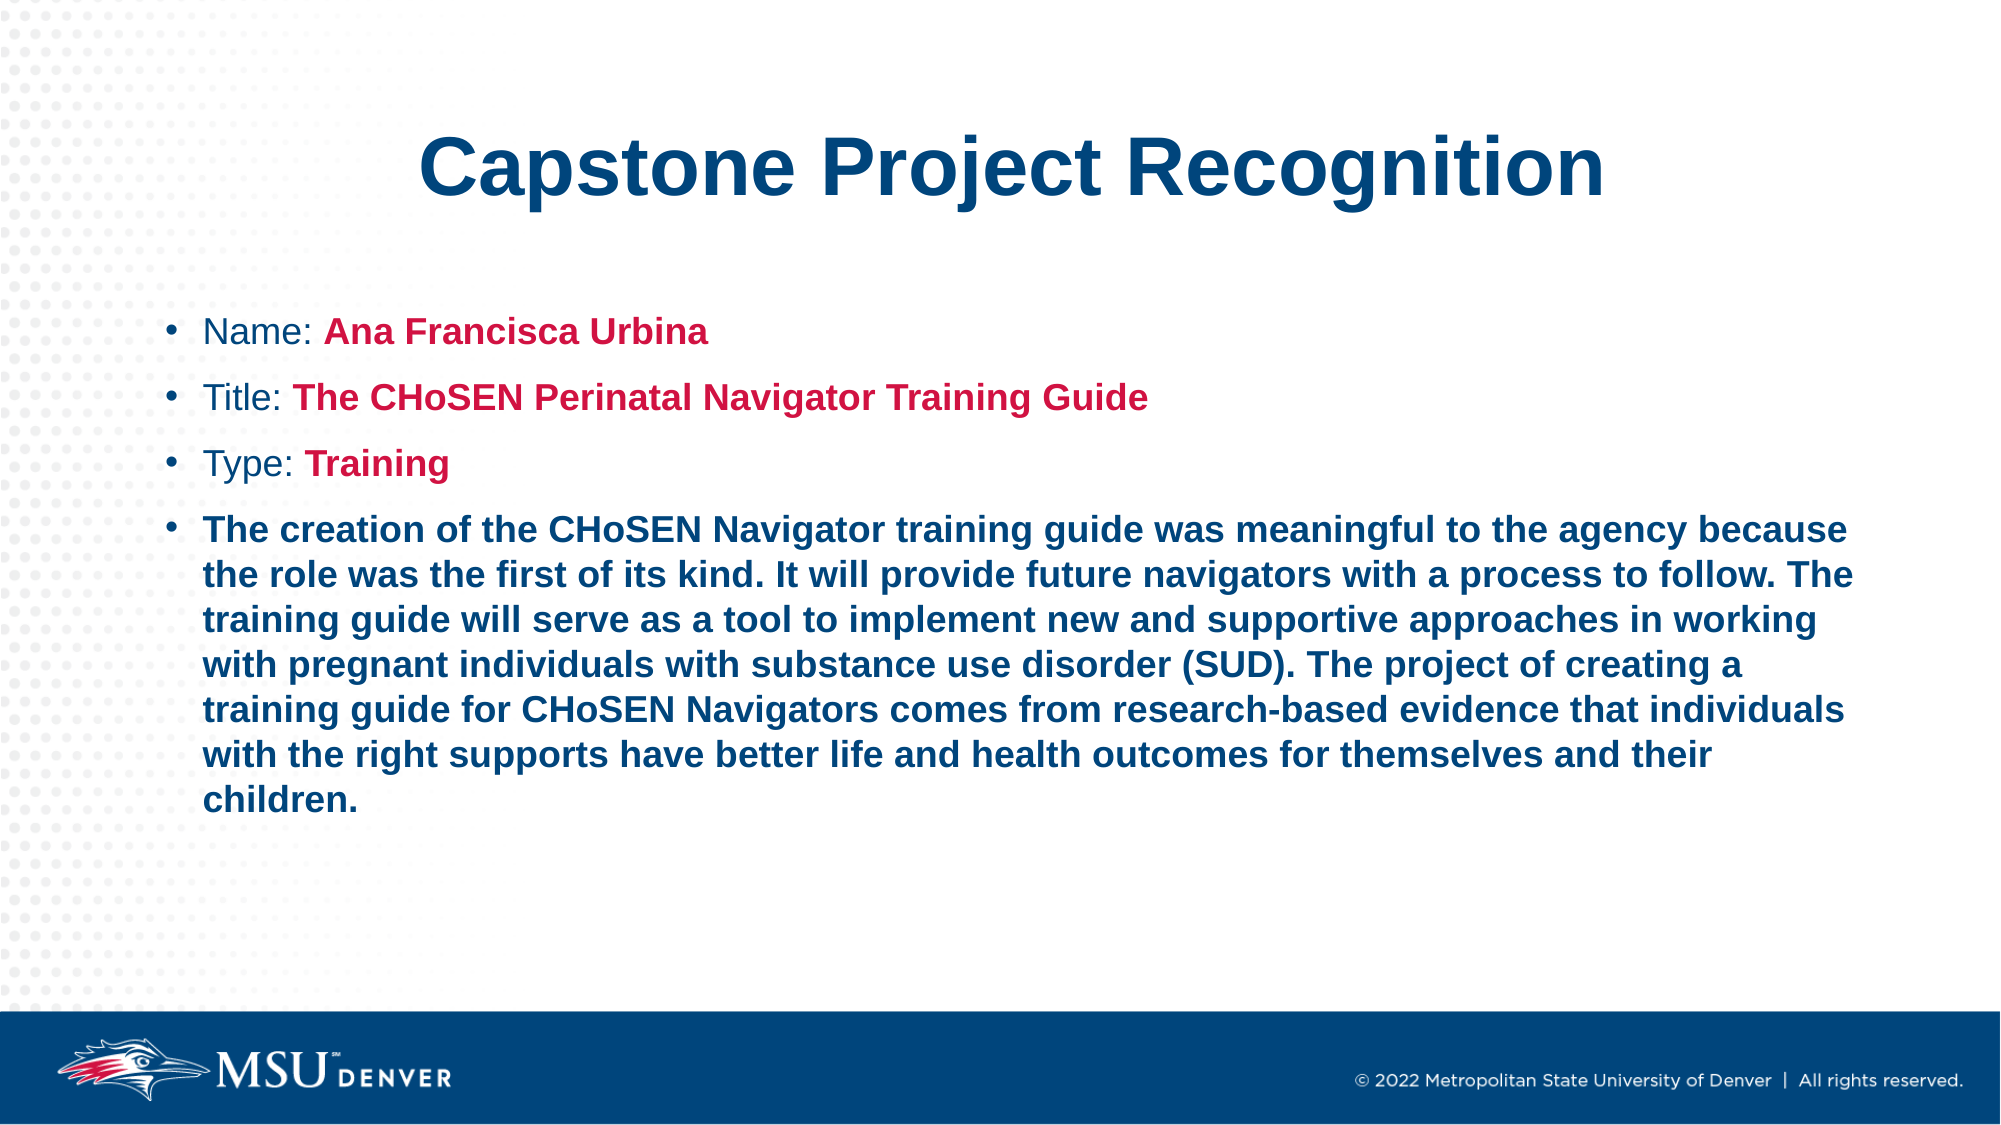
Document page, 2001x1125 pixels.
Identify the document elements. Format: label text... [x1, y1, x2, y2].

title Capstone Project Recognition [150, 59, 1875, 278]
picture [0, 0, 2001, 1125]
list Name: Ana Francisca Urbina Title: The CHoSEN Perinatal Navigator Training Guide Type: Training The creation of the CHoSEN Navigator training guide was meaningful to the agency because the role was the first of its kind. It will provide future navigators with a process to follow. The training guide will serve as a tool to implement new and supportive approaches in working with pregnant individuals with substance use disorder (SUD). The project of creating a training guide for CHoSEN Navigators comes from research-based evidence that individuals with the right supports have better life and health outcomes for themselves and their children. [150, 299, 1875, 981]
